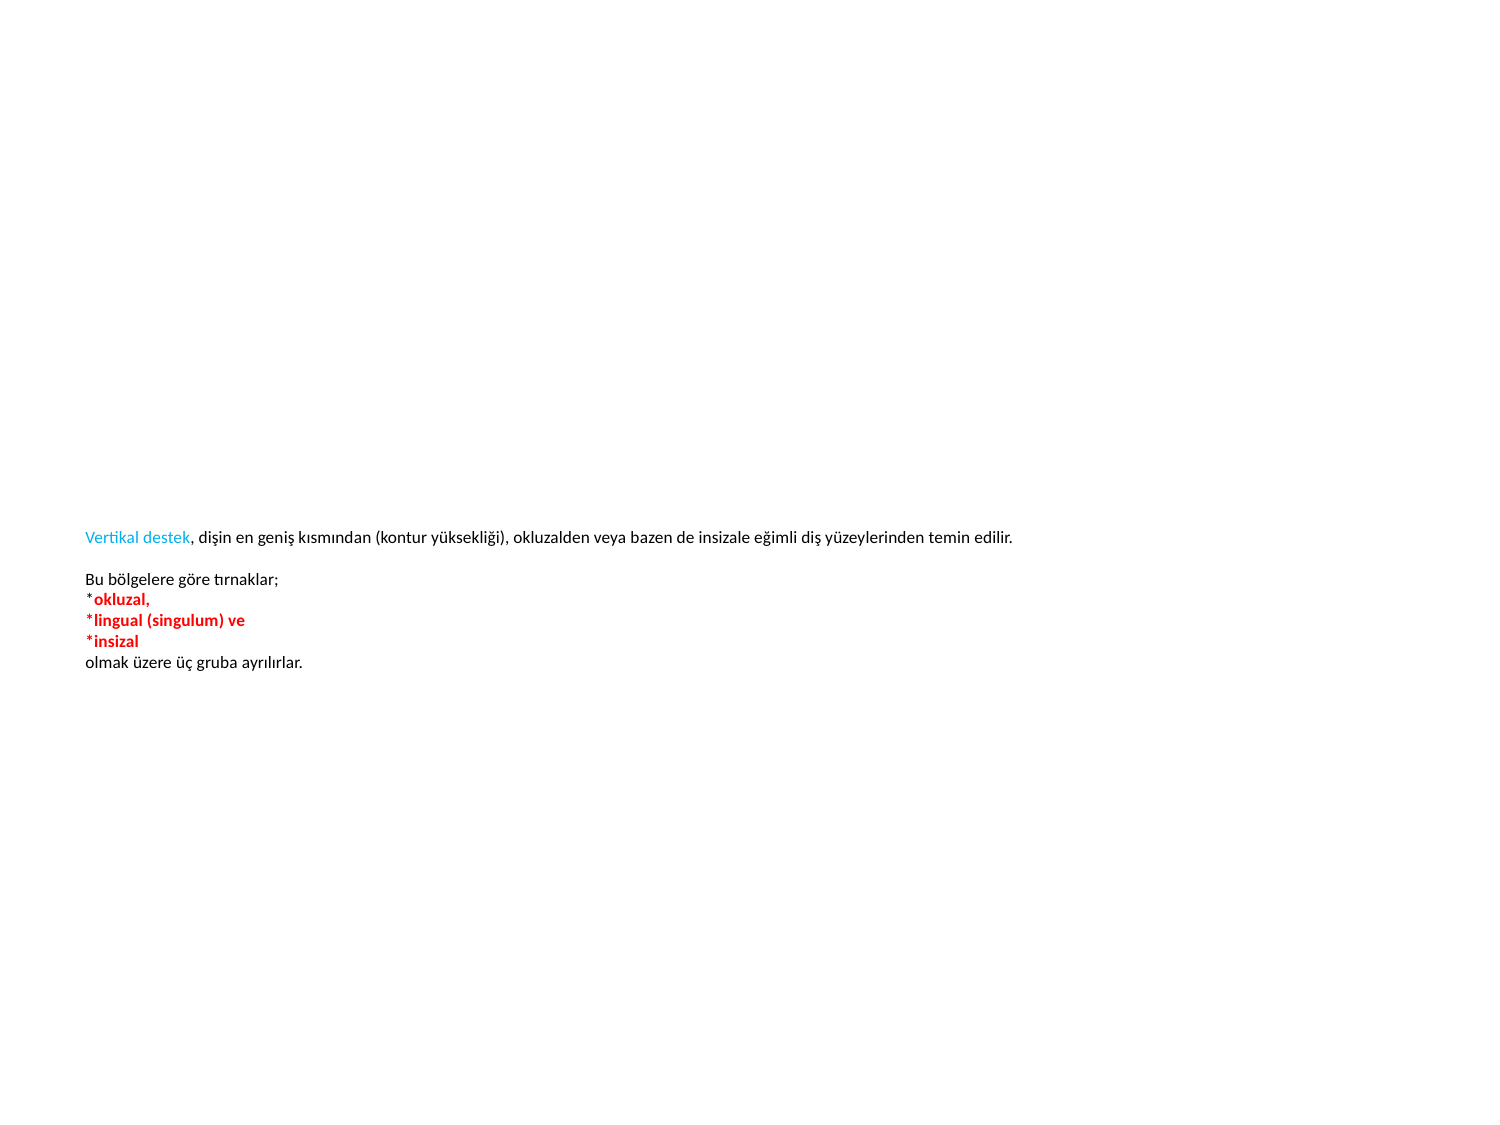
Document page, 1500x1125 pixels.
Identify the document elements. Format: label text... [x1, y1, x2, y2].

title Vertikal destek, dişin en geniş kısmından (kontur yüksekliği), okluzalden veya bazen de insizale eğimli diş yüzeylerinden temin edilir. Bu bölgelere göre tırnaklar; *okluzal, *lingual (singulum) ve *insizal olmak üzere üç gruba ayrılırlar. [70, 515, 1421, 704]
